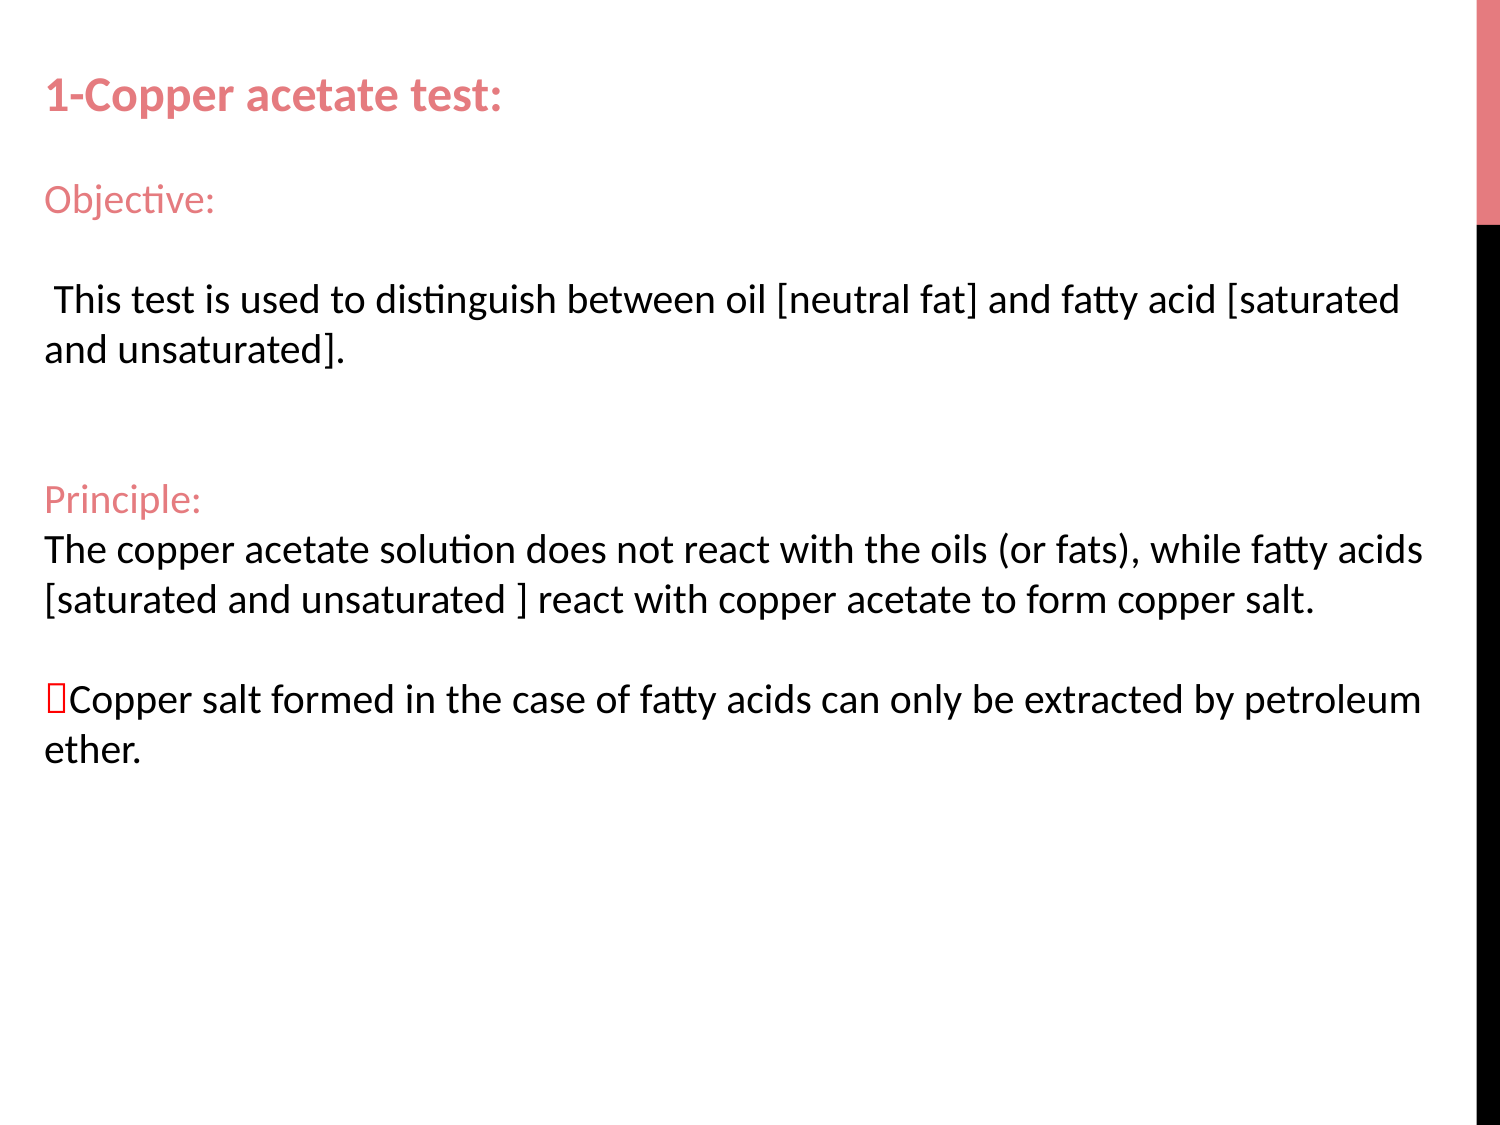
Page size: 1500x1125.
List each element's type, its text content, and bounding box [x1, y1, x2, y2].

text_box 1-Copper acetate test: Objective: This test is used to distinguish between oil [neutral fat] and fatty acid [saturated and unsaturated]. Principle: The copper acetate solution does not react with the oils (or fats), while fatty acids [saturated and unsaturated ] react with copper acetate to form copper salt. Copper salt formed in the case of fatty acids can only be extracted by petroleum ether. [29, 54, 1459, 915]
